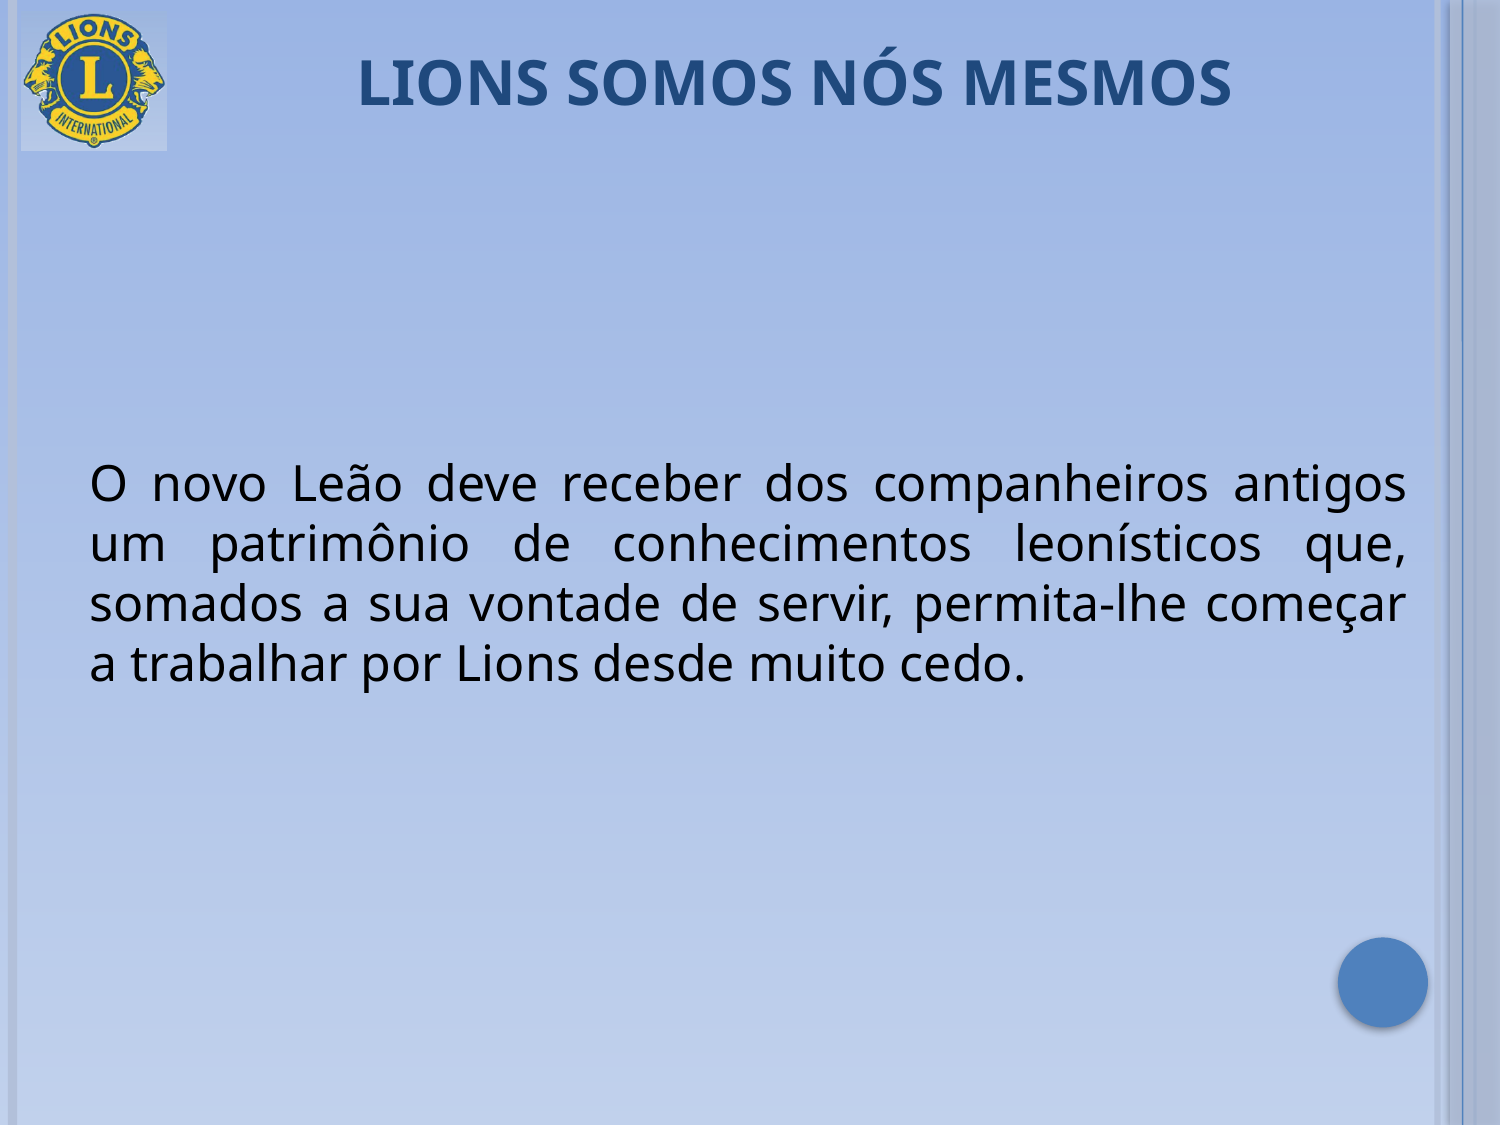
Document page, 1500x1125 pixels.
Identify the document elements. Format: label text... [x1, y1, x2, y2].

list O novo Leão deve receber dos companheiros antigos um patrimônio de conhecimentos leonísticos que, somados a sua vontade de servir, permita-lhe começar a trabalhar por Lions desde muito cedo. [75, 444, 1424, 941]
title LIONS SOMOS NÓS MESMOS [166, 0, 1424, 126]
picture [20, 11, 167, 152]
